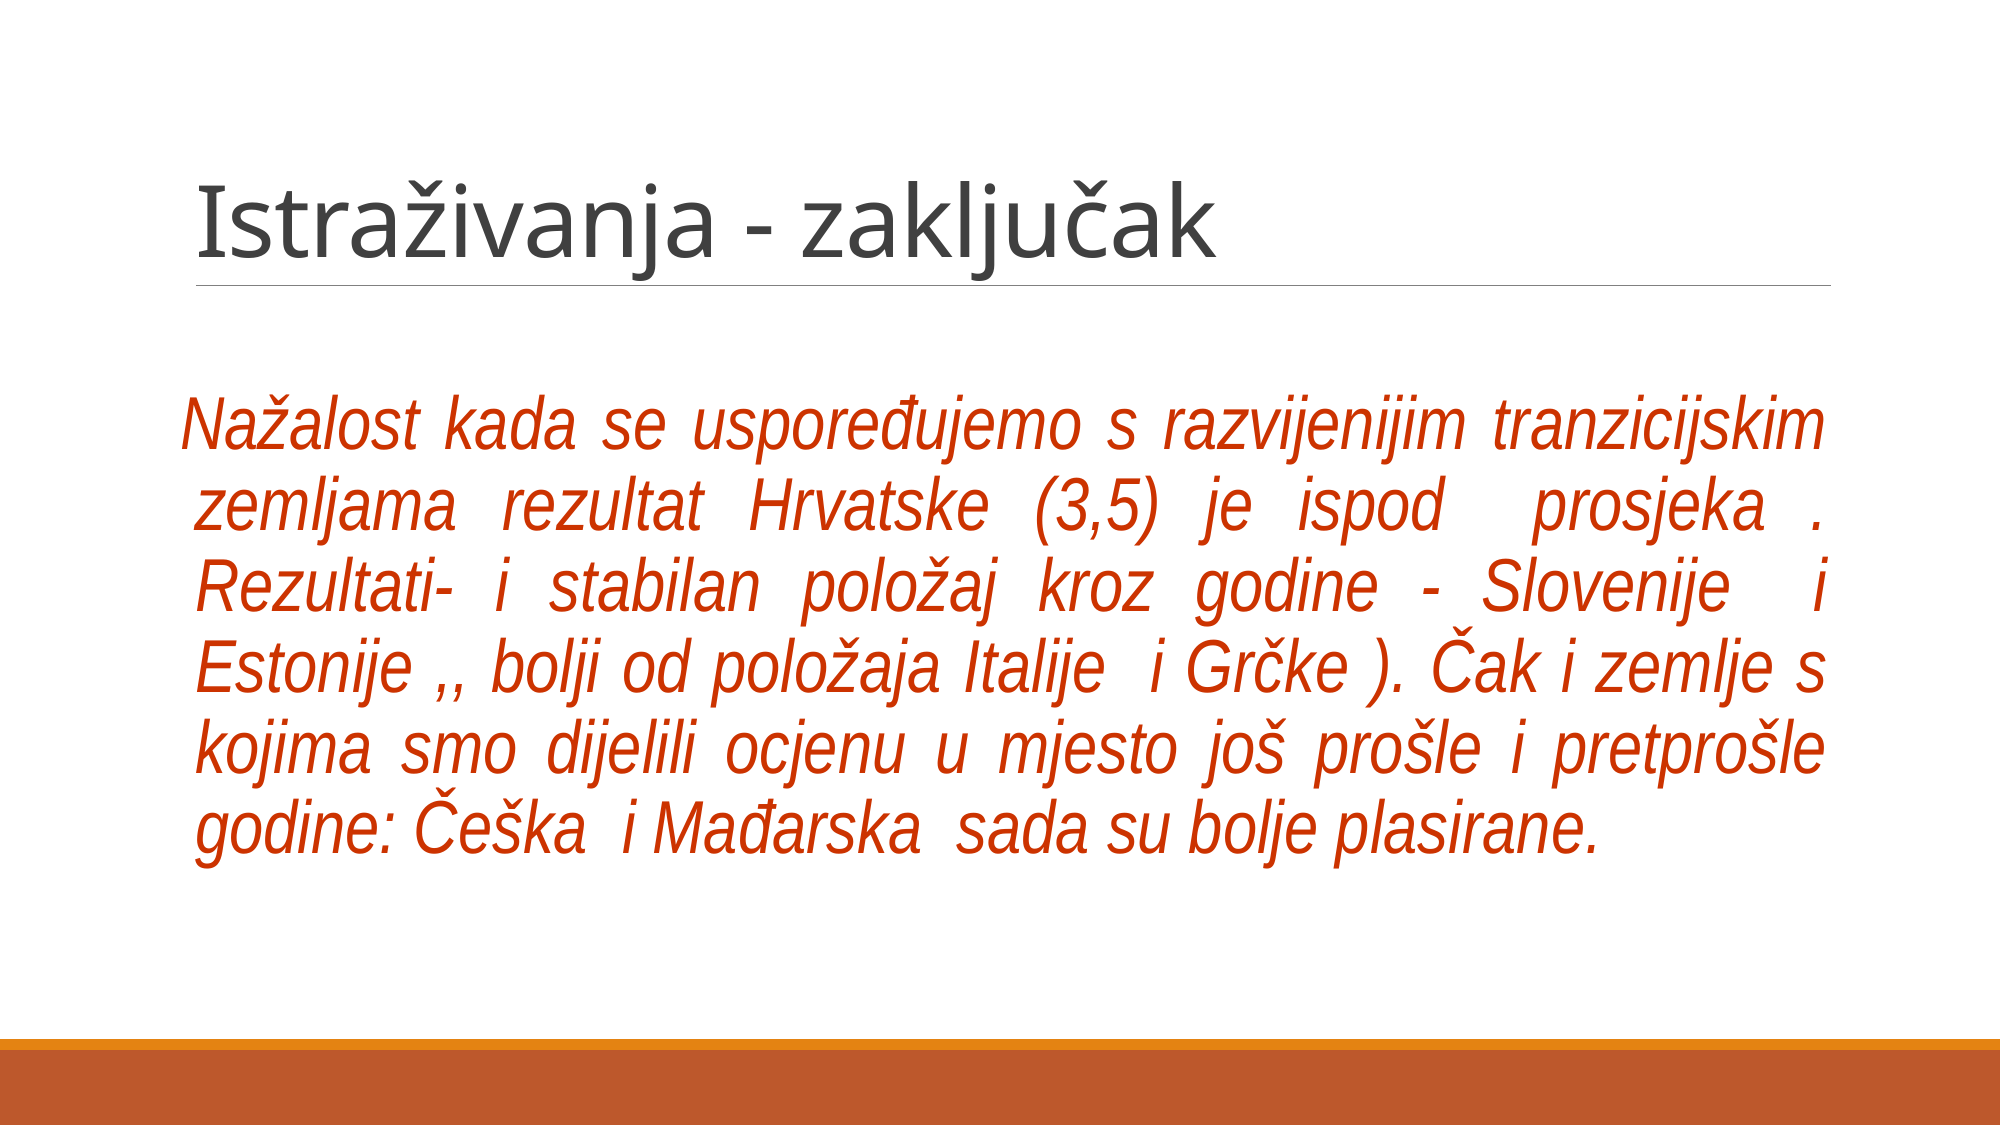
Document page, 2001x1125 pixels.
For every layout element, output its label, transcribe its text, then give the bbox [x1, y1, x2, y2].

title Istraživanja - zaključak [180, 47, 1830, 285]
list Nažalost kada se uspoređujemo s razvijenijim tranzicijskim zemljama rezultat Hrvatske (3,5) je ispod prosjeka . Rezultati- i stabilan položaj kroz godine - Slovenije i Estonije ,, bolji od položaja Italije i Grčke ). Čak i zemlje s kojima smo dijelili ocjenu u mjesto još prošle i pretprošle godine: Češka i Mađarska sada su bolje plasirane. [180, 302, 1830, 963]
